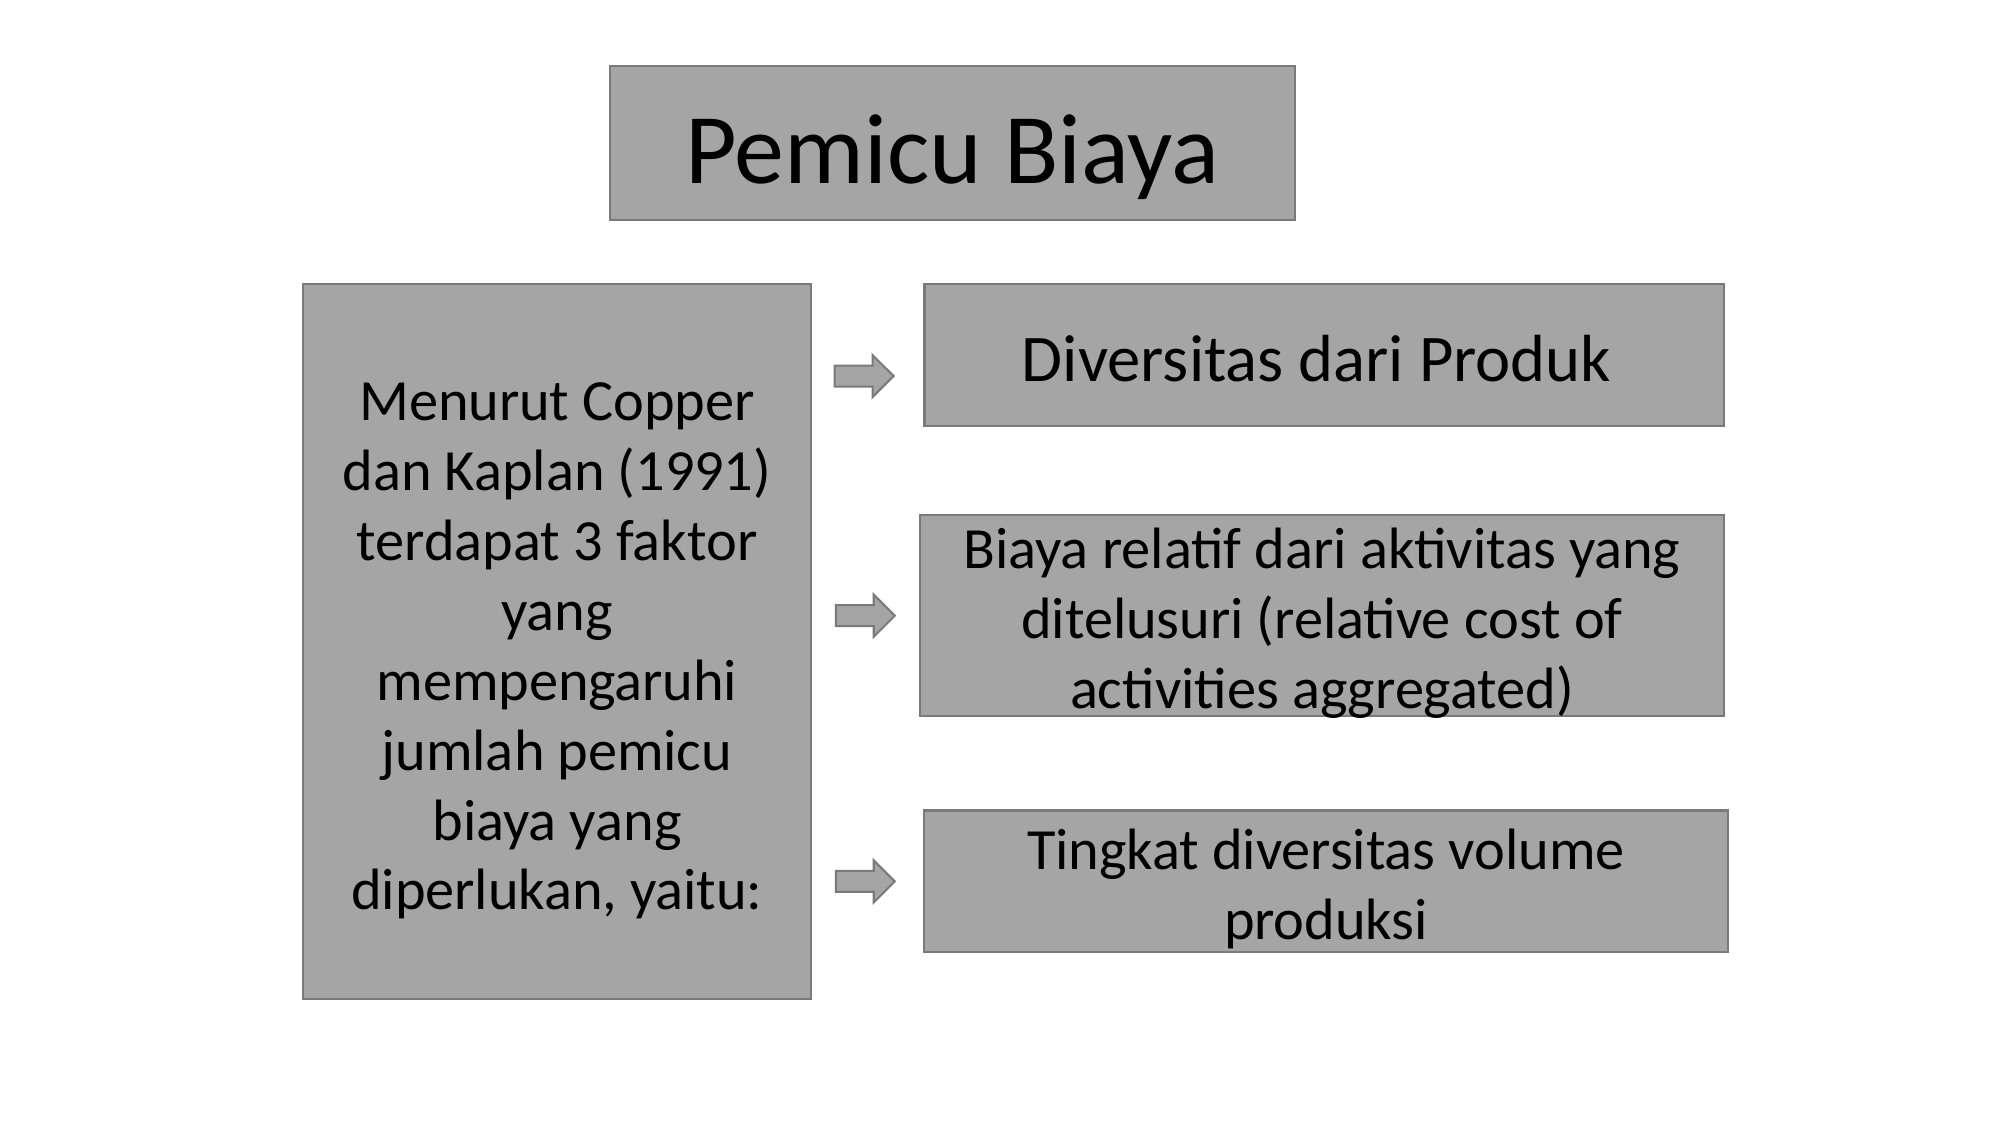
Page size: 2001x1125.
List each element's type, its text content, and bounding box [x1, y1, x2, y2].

text_box Biaya relatif dari aktivitas yang ditelusuri (relative cost of activities aggregated) [919, 514, 1725, 717]
list [249, 262, 1600, 1005]
text_box [833, 352, 896, 400]
text_box [834, 592, 897, 640]
text_box Tingkat diversitas volume produksi [923, 809, 1729, 953]
text_box [834, 857, 897, 905]
text_box Pemicu Biaya [609, 65, 1296, 221]
text_box Menurut Copper dan Kaplan (1991) terdapat 3 faktor yang mempengaruhi jumlah pemicu biaya yang diperlukan, yaitu: [302, 283, 812, 1000]
text_box Diversitas dari Produk [923, 283, 1725, 427]
